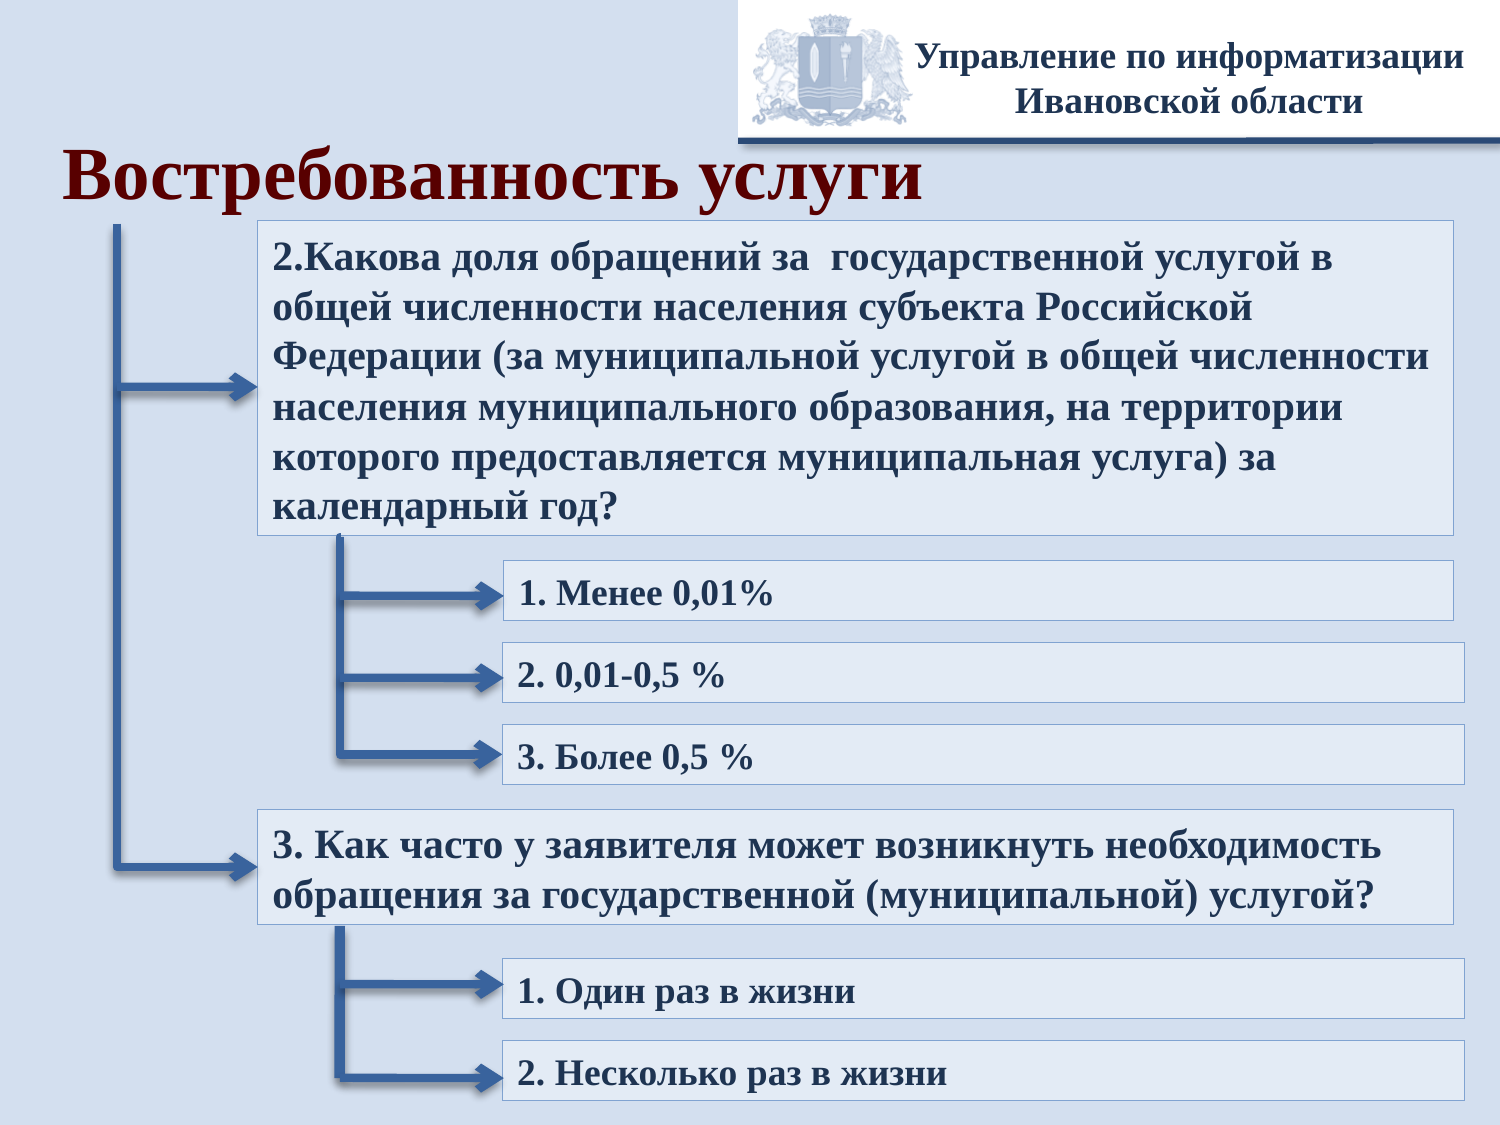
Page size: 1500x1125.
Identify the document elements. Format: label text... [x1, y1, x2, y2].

text_box Управление по информатизации Ивановской области [920, 23, 1500, 129]
text_box 2. Несколько раз в жизни [502, 1040, 1465, 1101]
text_box [735, 0, 1500, 117]
text_box [940, 129, 1500, 140]
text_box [0, 475, 510, 617]
text_box 1. Один раз в жизни [502, 958, 1465, 1019]
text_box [311, 564, 531, 728]
text_box 3. Более 0,5 % [502, 724, 1465, 785]
text_box 3. Как часто у заявителя может возникнуть необходимость обращения за государственной (муниципальной) услугой? [257, 809, 1454, 925]
text_box 1. Менее 0,01% [515, 560, 1454, 621]
picture [749, 11, 915, 130]
text_box Востребованность услуги [48, 117, 940, 222]
text_box 2. 0,01-0,5 % [537, 642, 1465, 703]
text_box 2.Какова доля обращений за государственной услугой в общей численности населения субъекта Российской Федерации (за муниципальной услугой в общей численности населения муниципального образования, на территории которого предоставляется муниципальная услуга) за календарный год? [257, 220, 1454, 536]
